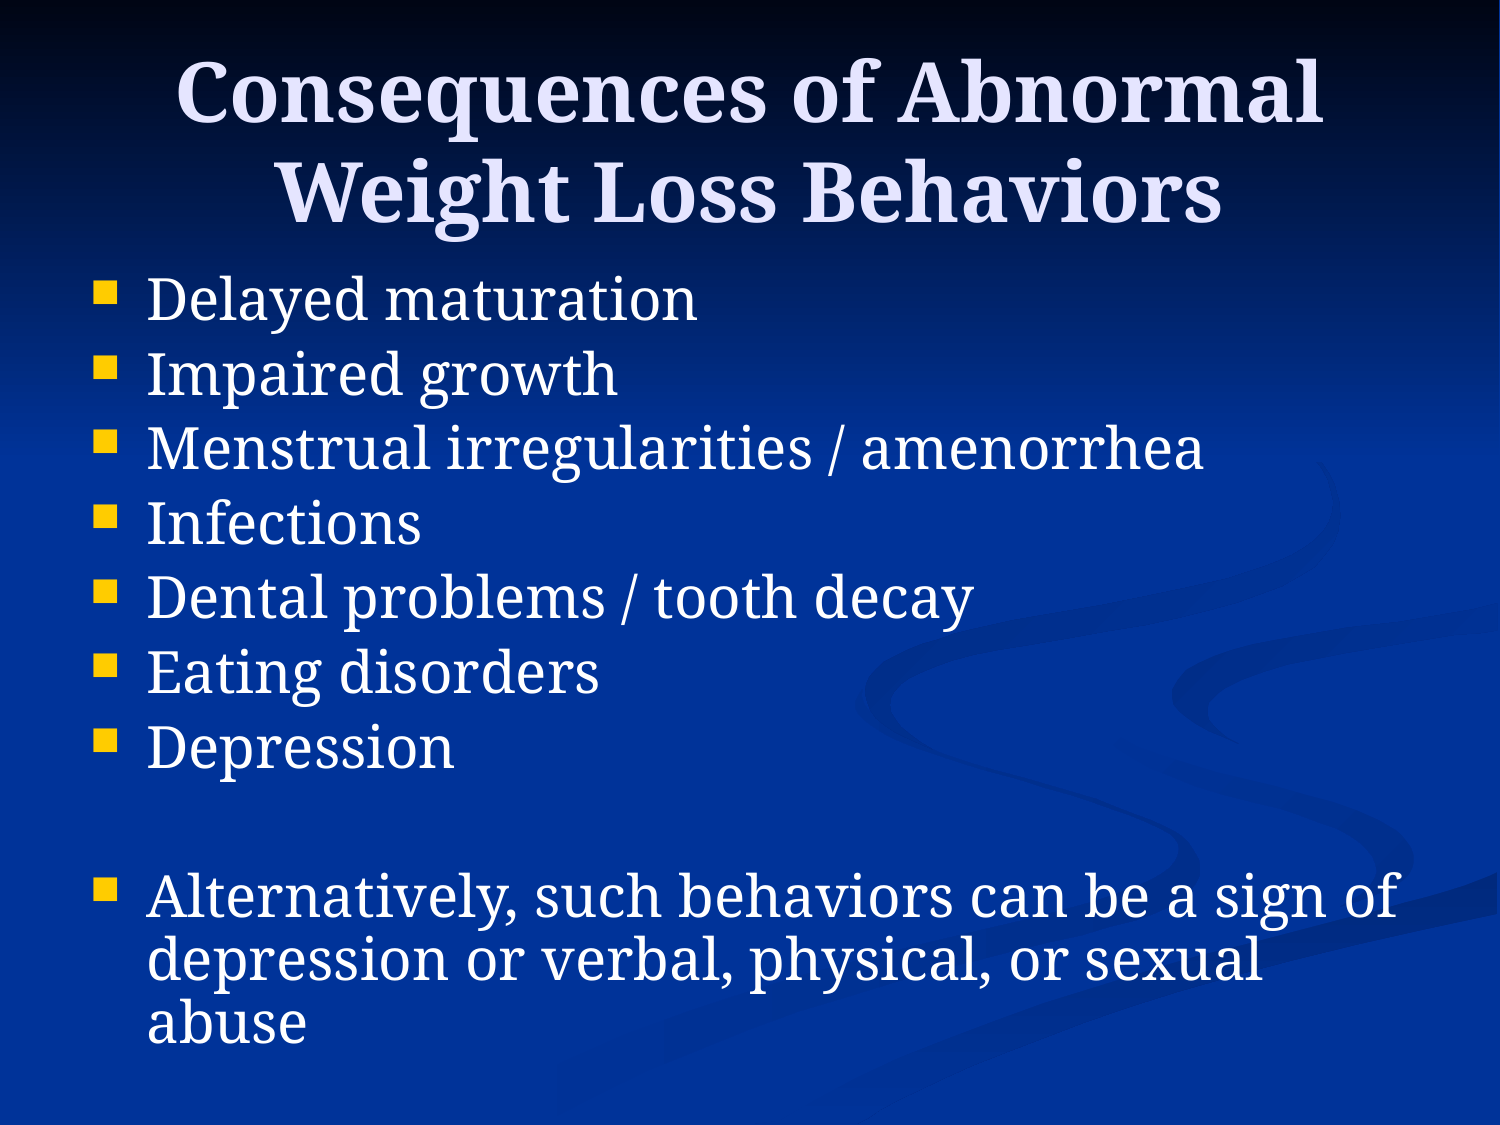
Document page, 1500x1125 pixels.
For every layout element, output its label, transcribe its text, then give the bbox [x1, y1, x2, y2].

list Delayed maturation Impaired growth Menstrual irregularities / amenorrhea Infections Dental problems / tooth decay Eating disorders Depression Alternatively, such behaviors can be a sign of depression or verbal, physical, or sexual abuse [74, 262, 1426, 1006]
title Consequences of Abnormal Weight Loss Behaviors [74, 44, 1426, 233]
